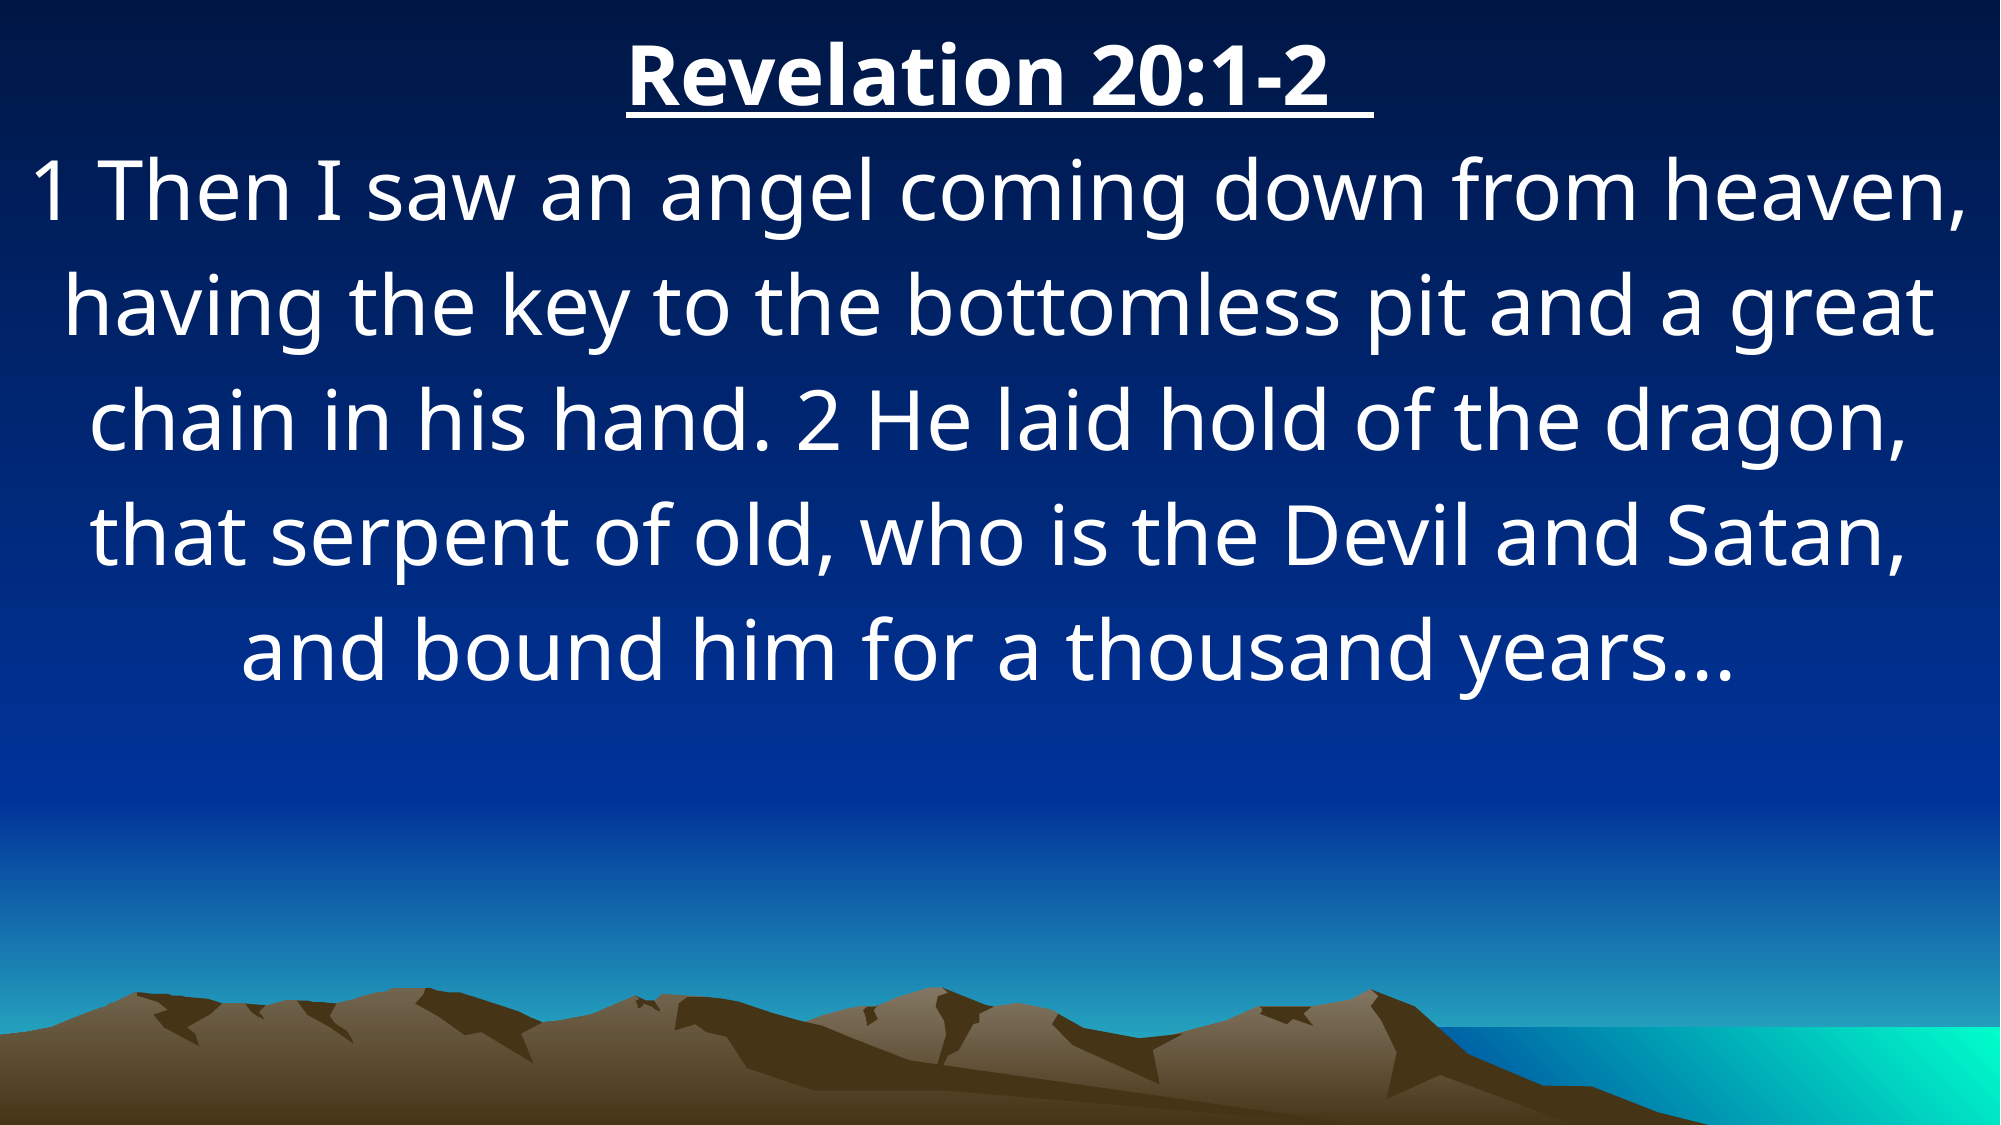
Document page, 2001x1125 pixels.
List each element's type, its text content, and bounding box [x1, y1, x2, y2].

text_box Revelation 20:1-2 1 Then I saw an angel coming down from heaven, having the key to the bottomless pit and a great chain in his hand. 2 He laid hold of the dragon, that serpent of old, who is the Devil and Satan, and bound him for a thousand years... [0, 0, 2000, 900]
